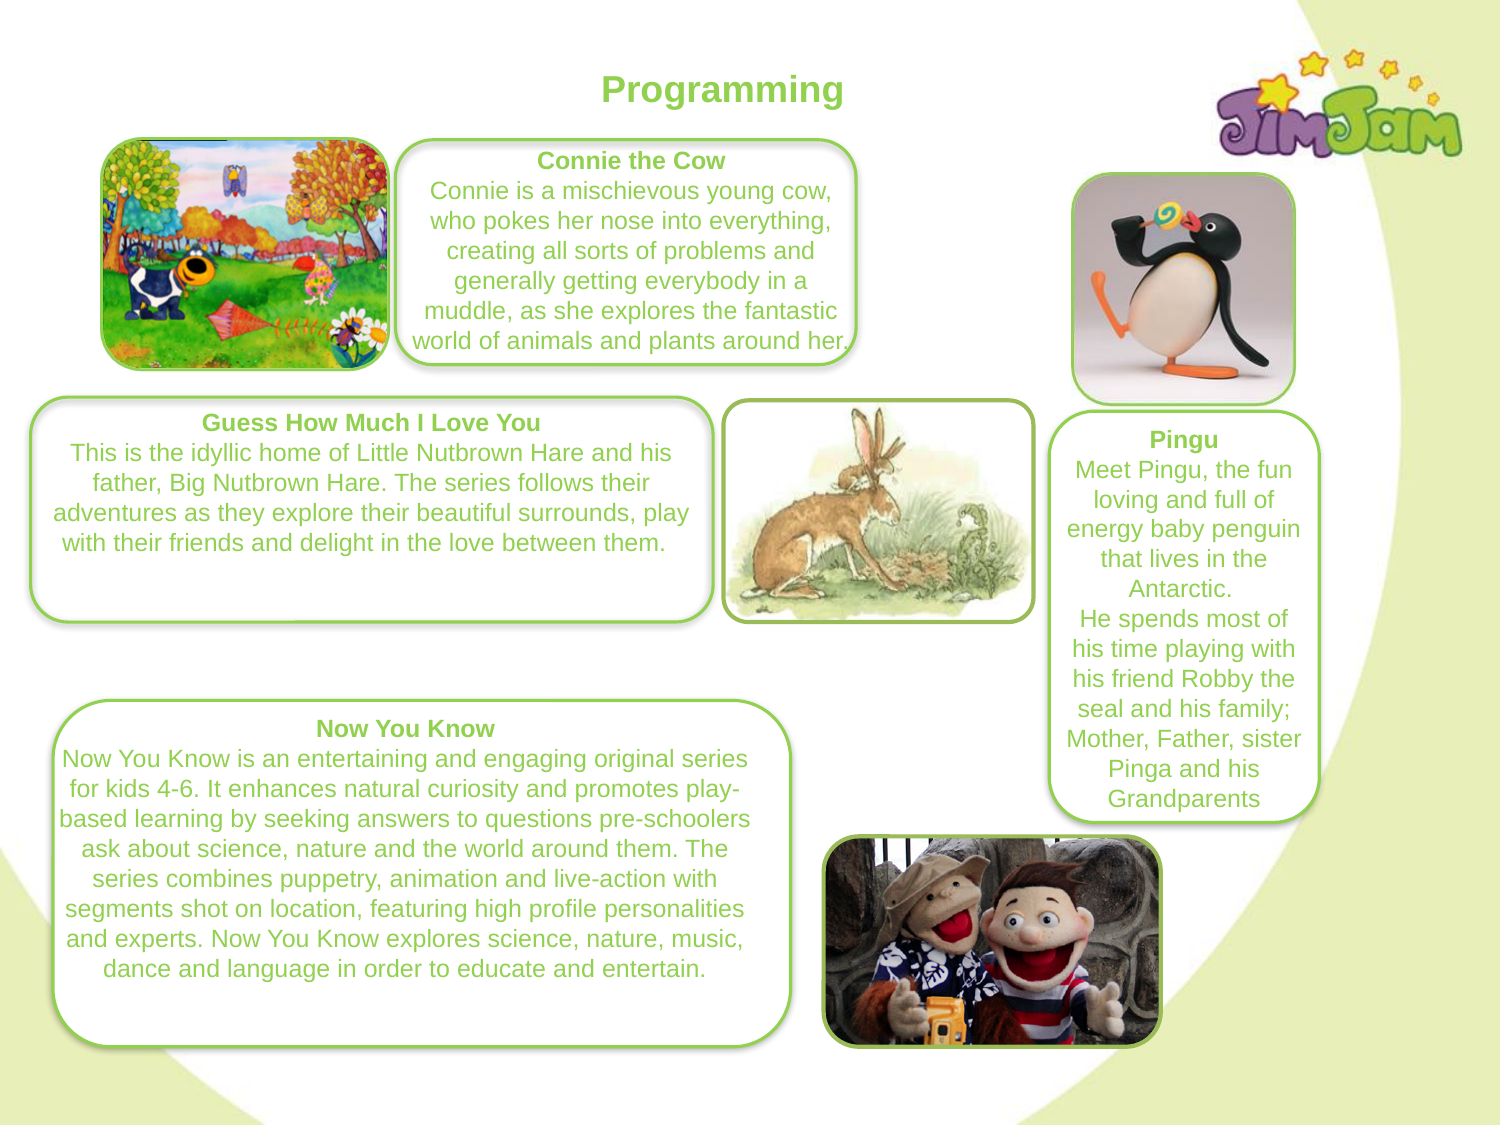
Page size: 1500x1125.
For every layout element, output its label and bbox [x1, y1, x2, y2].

picture [723, 400, 1034, 623]
picture [1070, 172, 1297, 407]
picture [823, 836, 1161, 1047]
picture [100, 136, 391, 372]
list [0, 0, 1500, 1125]
